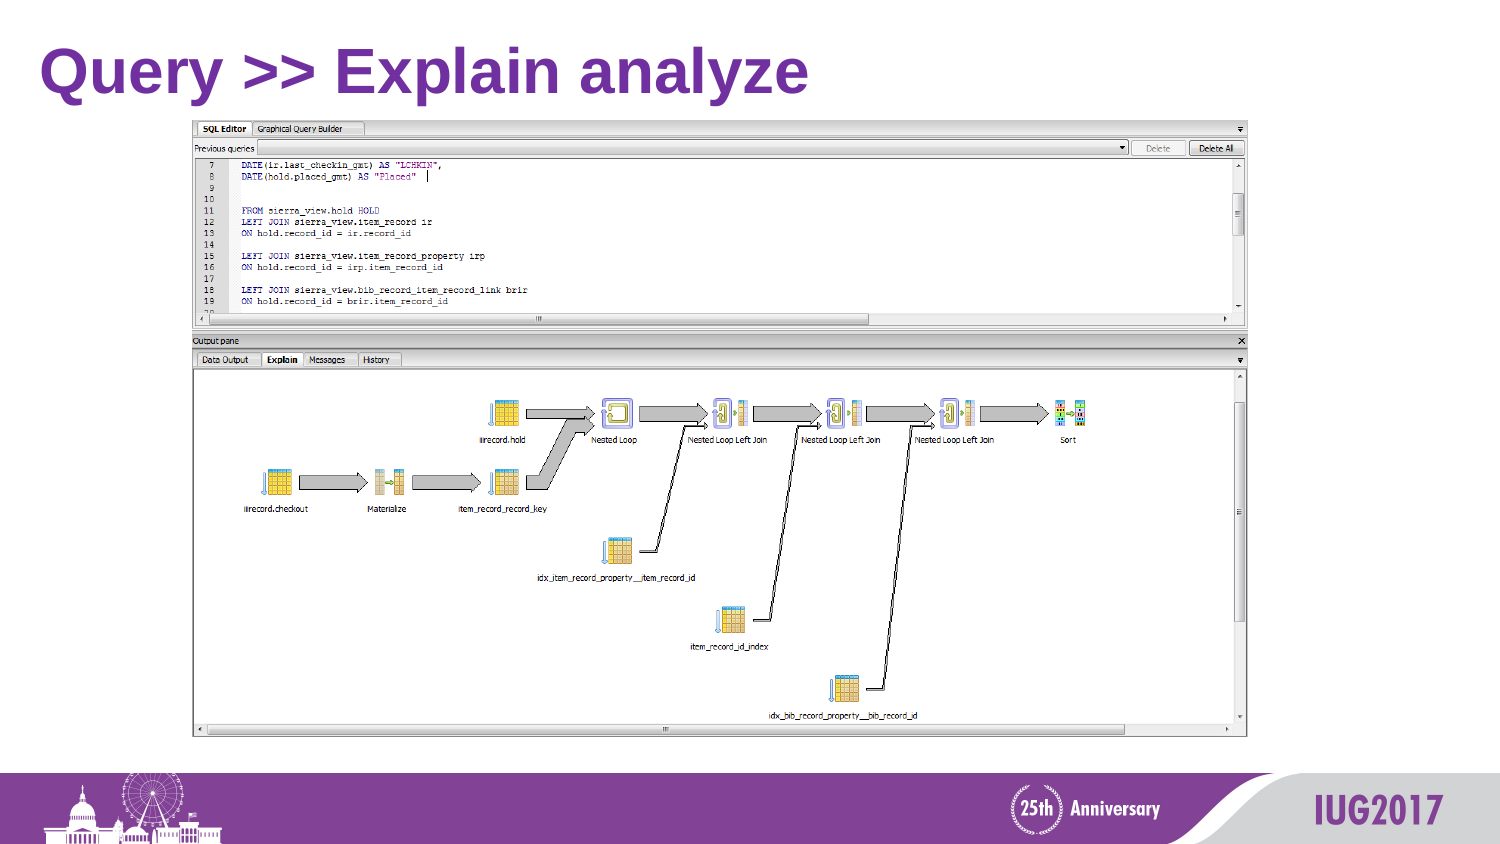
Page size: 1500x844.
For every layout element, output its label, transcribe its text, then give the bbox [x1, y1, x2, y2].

picture [191, 119, 1248, 737]
title Query >> Explain analyze [24, 21, 1475, 114]
picture [0, 773, 1500, 844]
